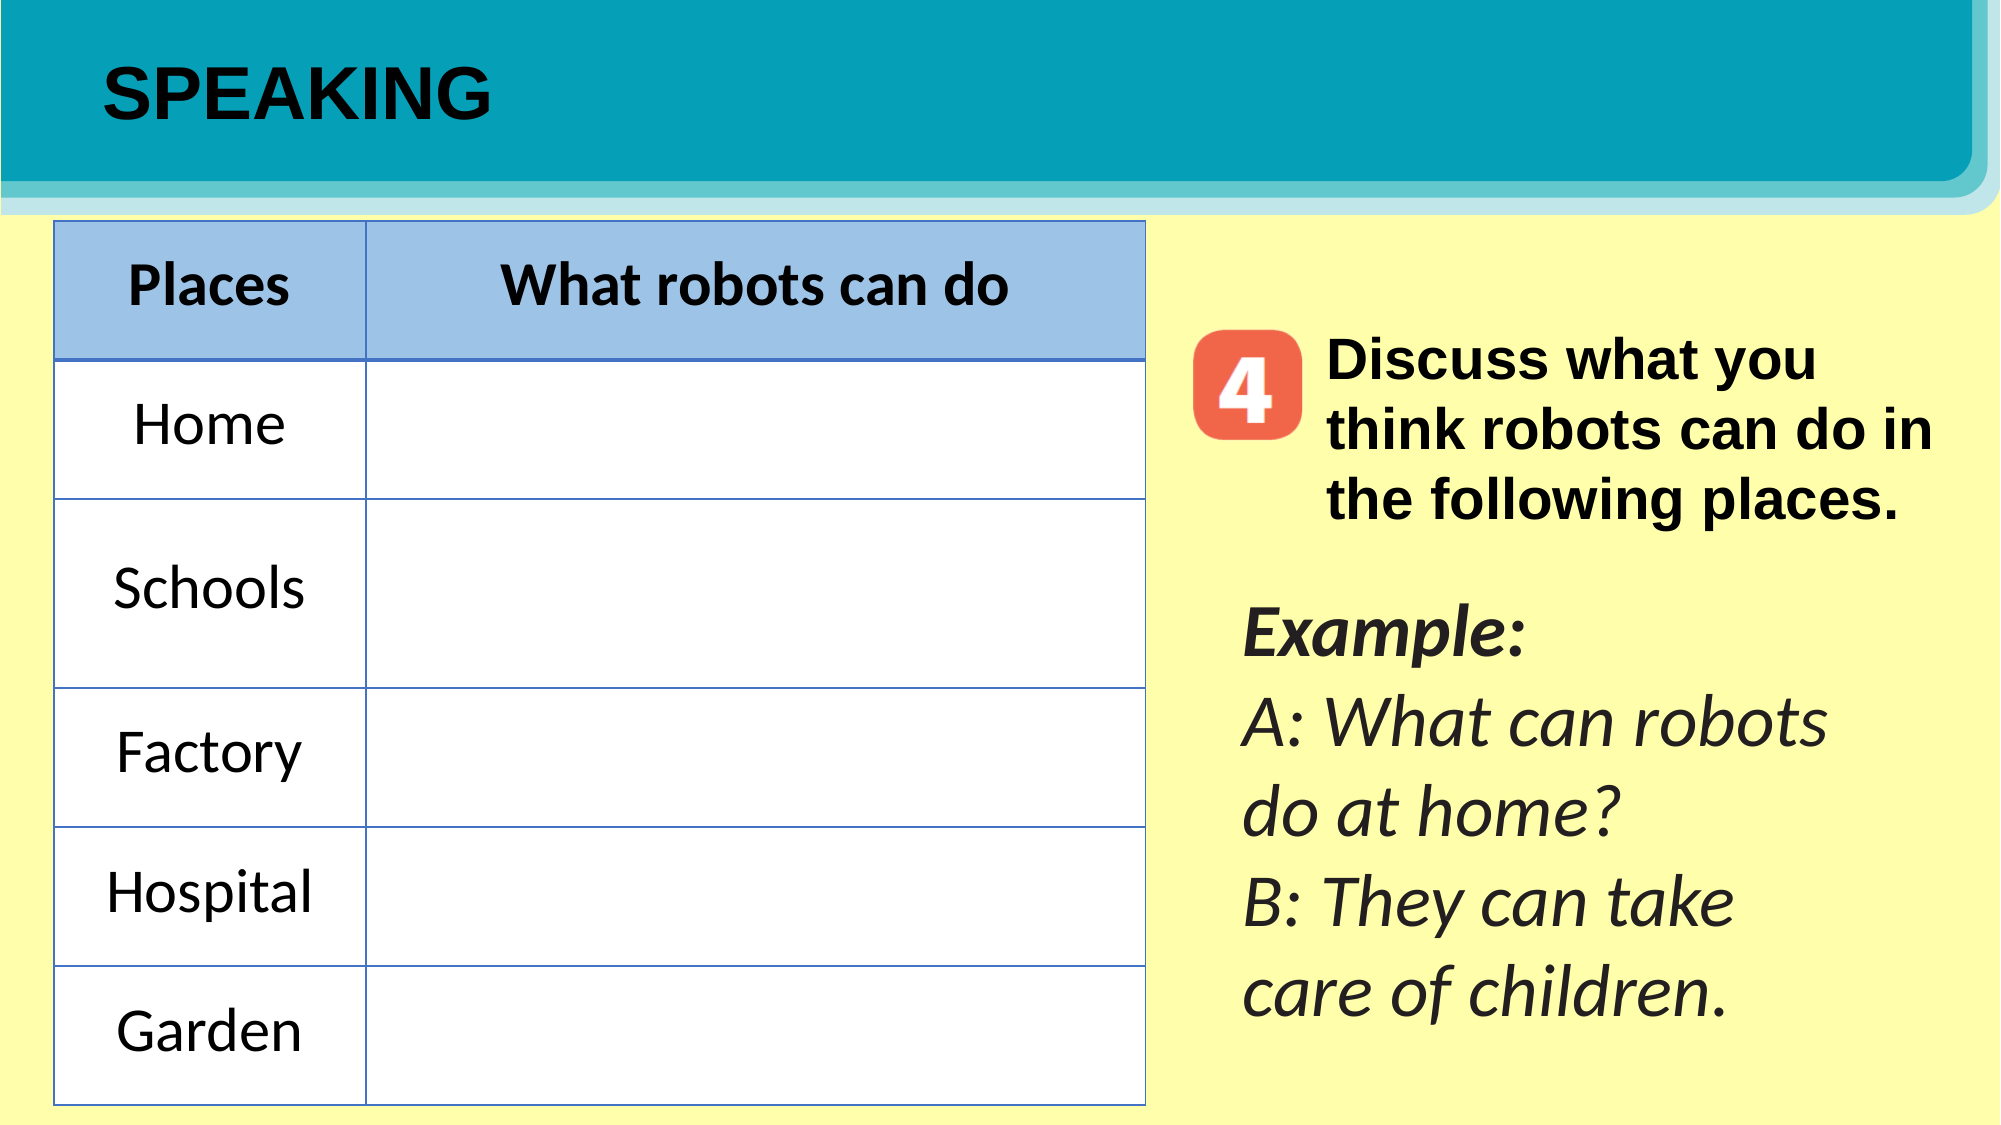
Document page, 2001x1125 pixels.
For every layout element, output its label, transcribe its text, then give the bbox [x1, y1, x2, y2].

text_box [0, 0, 2000, 1125]
table_header What robots can do [367, 222, 1145, 358]
table_cell Garden [55, 967, 365, 1104]
table_cell [367, 689, 1145, 826]
table_cell [367, 828, 1145, 965]
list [1186, 321, 1312, 451]
table_cell [367, 967, 1145, 1104]
table_cell [367, 362, 1145, 498]
table_cell Schools [55, 500, 365, 687]
table_cell Factory [55, 689, 365, 826]
text_box Discuss what you think robots can do in the following places. [1311, 313, 1972, 539]
table_cell Hospital [55, 828, 365, 965]
table_cell Home [55, 362, 365, 498]
text_box Example: A: What can robots do at home? B: They can take care of children. [1227, 574, 1888, 1040]
table_header Places [55, 222, 365, 358]
table_cell [367, 500, 1145, 687]
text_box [1, 0, 2000, 215]
